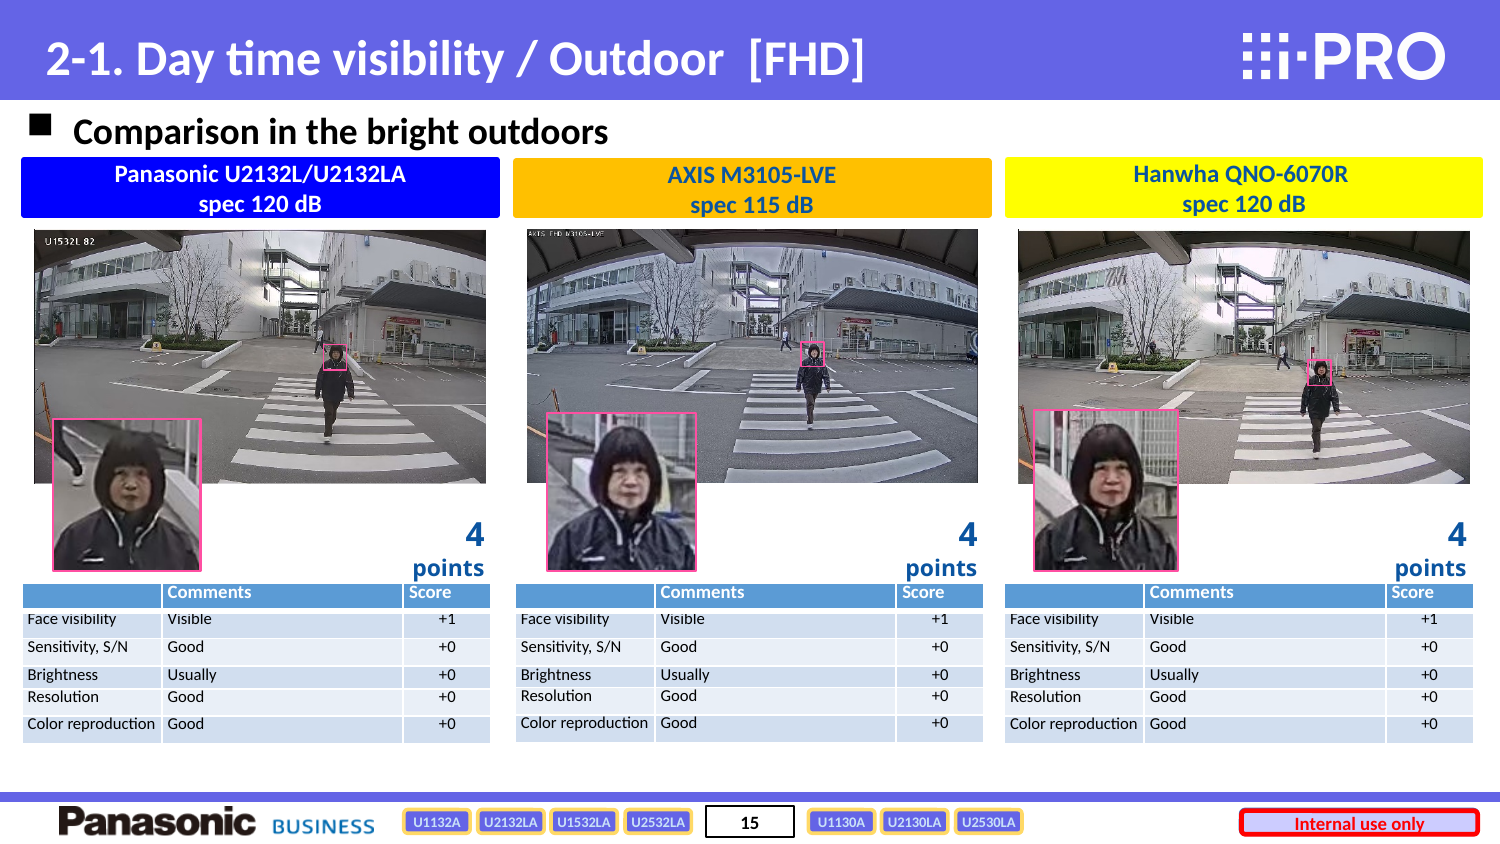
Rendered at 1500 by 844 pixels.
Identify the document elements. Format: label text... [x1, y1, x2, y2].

table_cell +0 [1387, 639, 1473, 665]
table_header [1005, 584, 1143, 608]
table_cell +1 [897, 614, 983, 638]
table_cell +0 [404, 717, 490, 743]
table_header Score [404, 589, 490, 608]
text_box 4 points [385, 506, 500, 589]
table_cell Brightness [1005, 667, 1143, 688]
text_box U2130LA [881, 809, 948, 834]
text_box 4 points [1367, 506, 1482, 589]
table_cell +0 [897, 688, 983, 714]
text_box U1132A [403, 809, 471, 834]
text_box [24, 159, 1481, 215]
table_header Comments [1145, 584, 1385, 608]
table_cell Visible [656, 614, 895, 638]
text_box U2532LA [625, 809, 692, 834]
table_cell Sensitivity, S/N [516, 639, 654, 665]
table_cell +0 [404, 667, 490, 688]
text_box Internal use only [1241, 810, 1478, 835]
table_cell Good [1145, 717, 1385, 743]
text_box U2132LA [477, 809, 545, 834]
picture [1420, 32, 1445, 80]
table_cell Color reproduction [516, 716, 654, 742]
text_box U1130A [808, 809, 875, 834]
table_cell +1 [1387, 614, 1473, 638]
table_cell +1 [404, 614, 490, 638]
table_cell Color reproduction [23, 717, 161, 743]
table_cell Face visibility [516, 614, 654, 638]
picture [527, 386, 978, 571]
table_cell Brightness [516, 667, 654, 687]
table_cell Resolution [23, 690, 161, 715]
table_cell Good [163, 639, 402, 665]
text_box U1532LA [550, 809, 618, 834]
text_box 4 points [878, 506, 993, 589]
table_cell Good [656, 688, 895, 714]
table_header Score [897, 589, 983, 608]
table_cell Usually [163, 667, 402, 688]
table_header Comments [656, 584, 895, 608]
table_cell Sensitivity, S/N [1005, 639, 1143, 665]
table_header [516, 584, 654, 608]
table_cell +0 [897, 667, 983, 687]
table_cell Sensitivity, S/N [23, 639, 161, 665]
table_cell +0 [404, 690, 490, 715]
table_cell +0 [404, 639, 490, 665]
table_cell Usually [656, 667, 895, 687]
table_cell Face visibility [1005, 614, 1143, 638]
picture [1018, 229, 1470, 571]
table_cell +0 [1387, 667, 1473, 688]
table_cell Good [656, 716, 895, 742]
table_header [23, 584, 161, 608]
picture [34, 229, 486, 571]
table_cell Good [163, 717, 402, 743]
text_box 2-1. Day time visibility / Outdoor [FHD] [30, 11, 1420, 99]
table_cell Visible [163, 614, 402, 638]
table_cell +0 [897, 716, 983, 742]
table_cell +0 [1387, 690, 1473, 715]
table_cell Good [163, 690, 402, 715]
table_cell Good [1145, 690, 1385, 715]
text_box U2530LA [955, 809, 1022, 834]
table_cell +0 [897, 639, 983, 665]
table_cell Resolution [1005, 690, 1143, 715]
table_cell Color reproduction [1005, 717, 1143, 743]
table_cell +0 [1387, 717, 1473, 743]
table_cell Good [1145, 639, 1385, 665]
table_cell Usually [1145, 667, 1385, 688]
table_cell Visible [1145, 614, 1385, 638]
table_header Score [1387, 589, 1473, 608]
table_cell Resolution [516, 688, 654, 714]
picture [59, 806, 374, 837]
table_header Comments [163, 584, 402, 608]
table_cell Face visibility [23, 614, 161, 638]
table_cell Good [656, 639, 895, 665]
table_cell Brightness [23, 667, 161, 688]
text_box Comparison in the bright outdoors [11, 100, 1489, 160]
picture [527, 229, 978, 342]
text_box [323, 342, 1332, 386]
